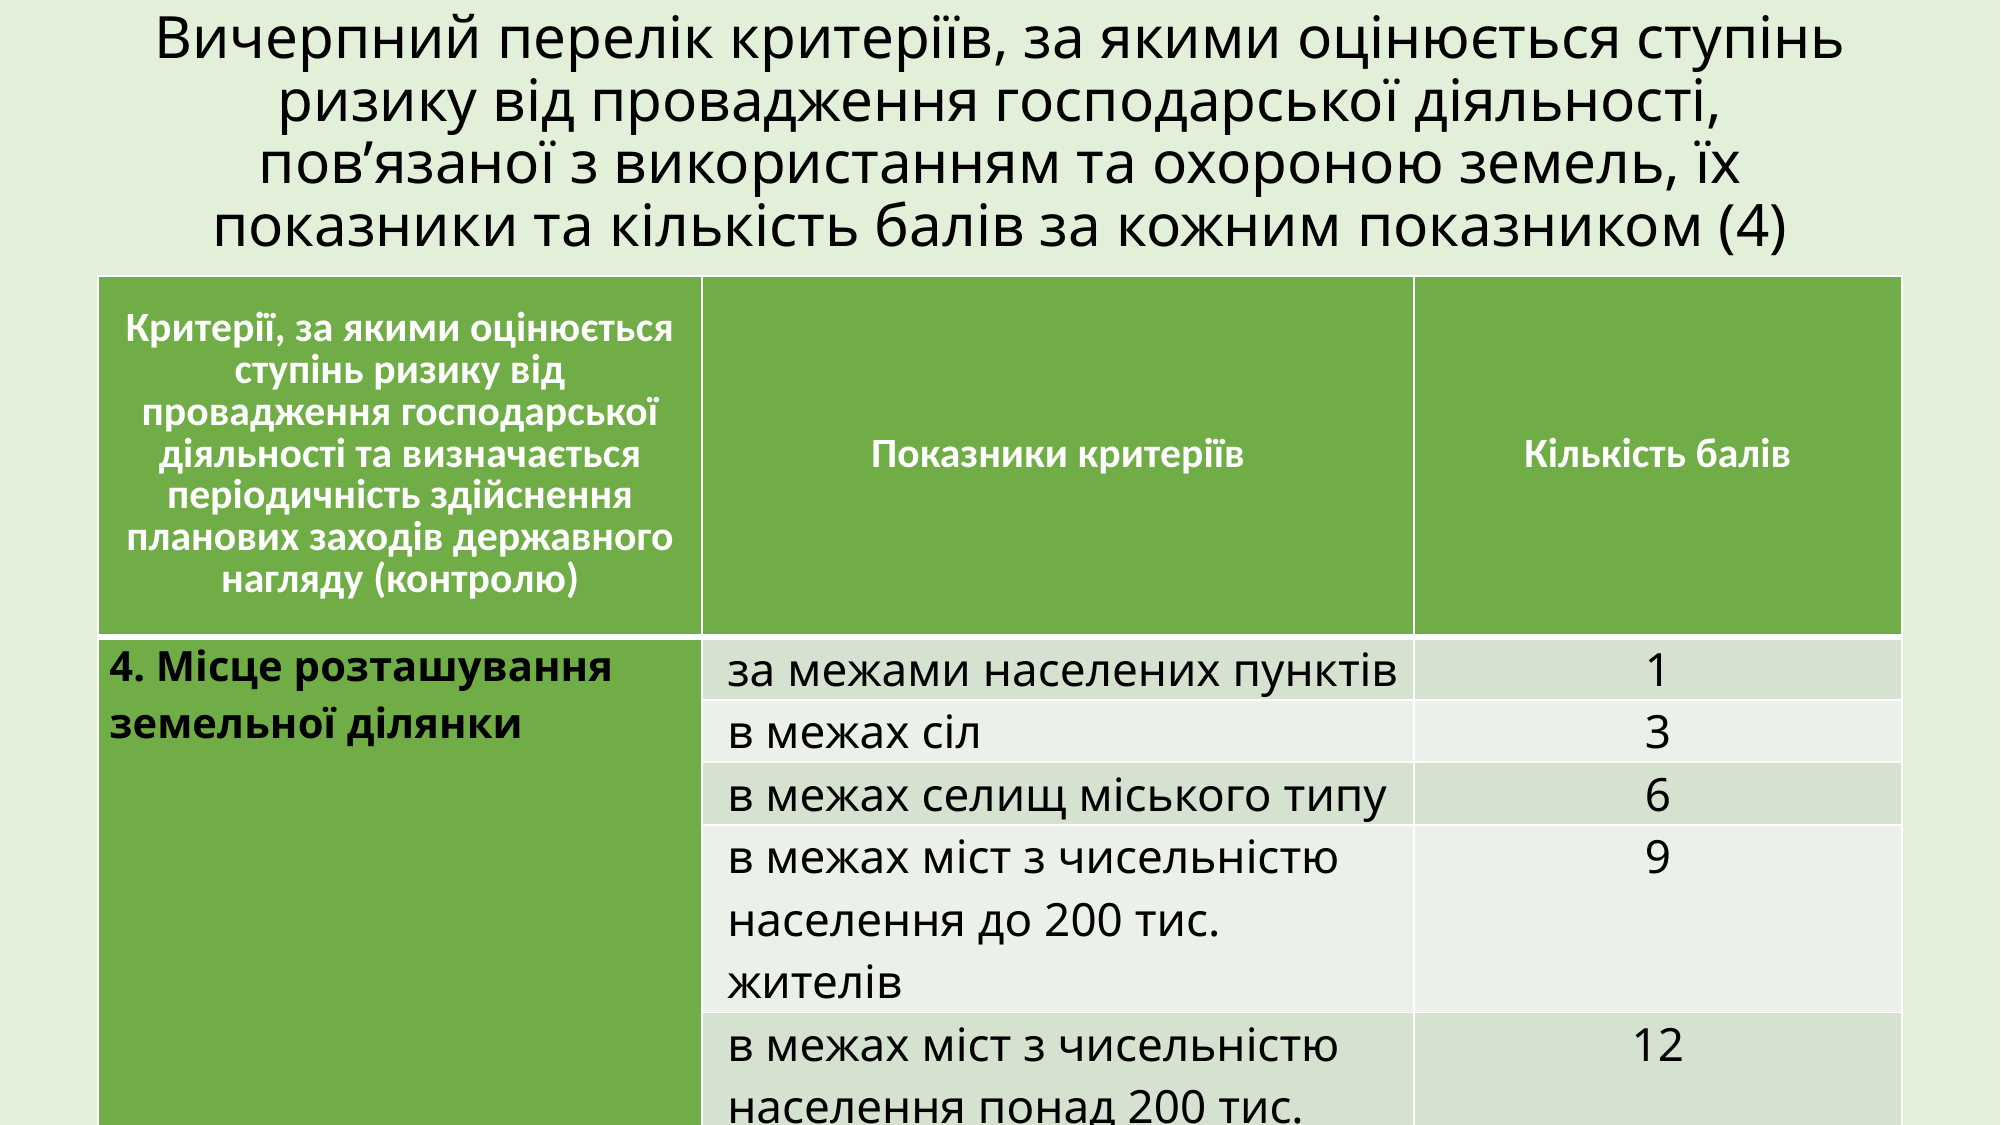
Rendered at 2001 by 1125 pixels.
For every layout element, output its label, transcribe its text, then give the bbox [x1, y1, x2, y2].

table_cell 1 [1415, 640, 1901, 699]
table_cell в межах міст з чисельністю населення до 200 тис. жителів [703, 826, 1413, 1012]
title Вичерпний перелік критеріїв, за якими оцінюється ступінь ризику від провадження господарської діяльності, пов’язаної з використанням та охороною земель, їх показники та кількість балів за кожним показником (4) [137, 24, 1863, 243]
table_cell 6 [1415, 763, 1901, 824]
table_cell 3 [1415, 701, 1901, 761]
table_header Показники критеріїв [703, 277, 1413, 634]
table_cell за межами населених пунктів [703, 640, 1413, 699]
table_header Критерії, за якими оцінюється ступінь ризику від провадження господарської діяльності та визначається періодичність здійснення планових заходів державного нагляду (контролю) [99, 277, 701, 634]
table_cell в межах сіл [703, 701, 1413, 761]
table_cell 9 [1415, 826, 1901, 1012]
table_cell в межах селищ міського типу [703, 763, 1413, 824]
table_cell 12 [1415, 1013, 1901, 1125]
table_cell в межах міст з чисельністю населення понад 200 тис. жителів [703, 1013, 1413, 1125]
table_cell 4. Місце розташування земельної ділянки [99, 640, 701, 1125]
table_header Кількість балів [1415, 277, 1901, 634]
